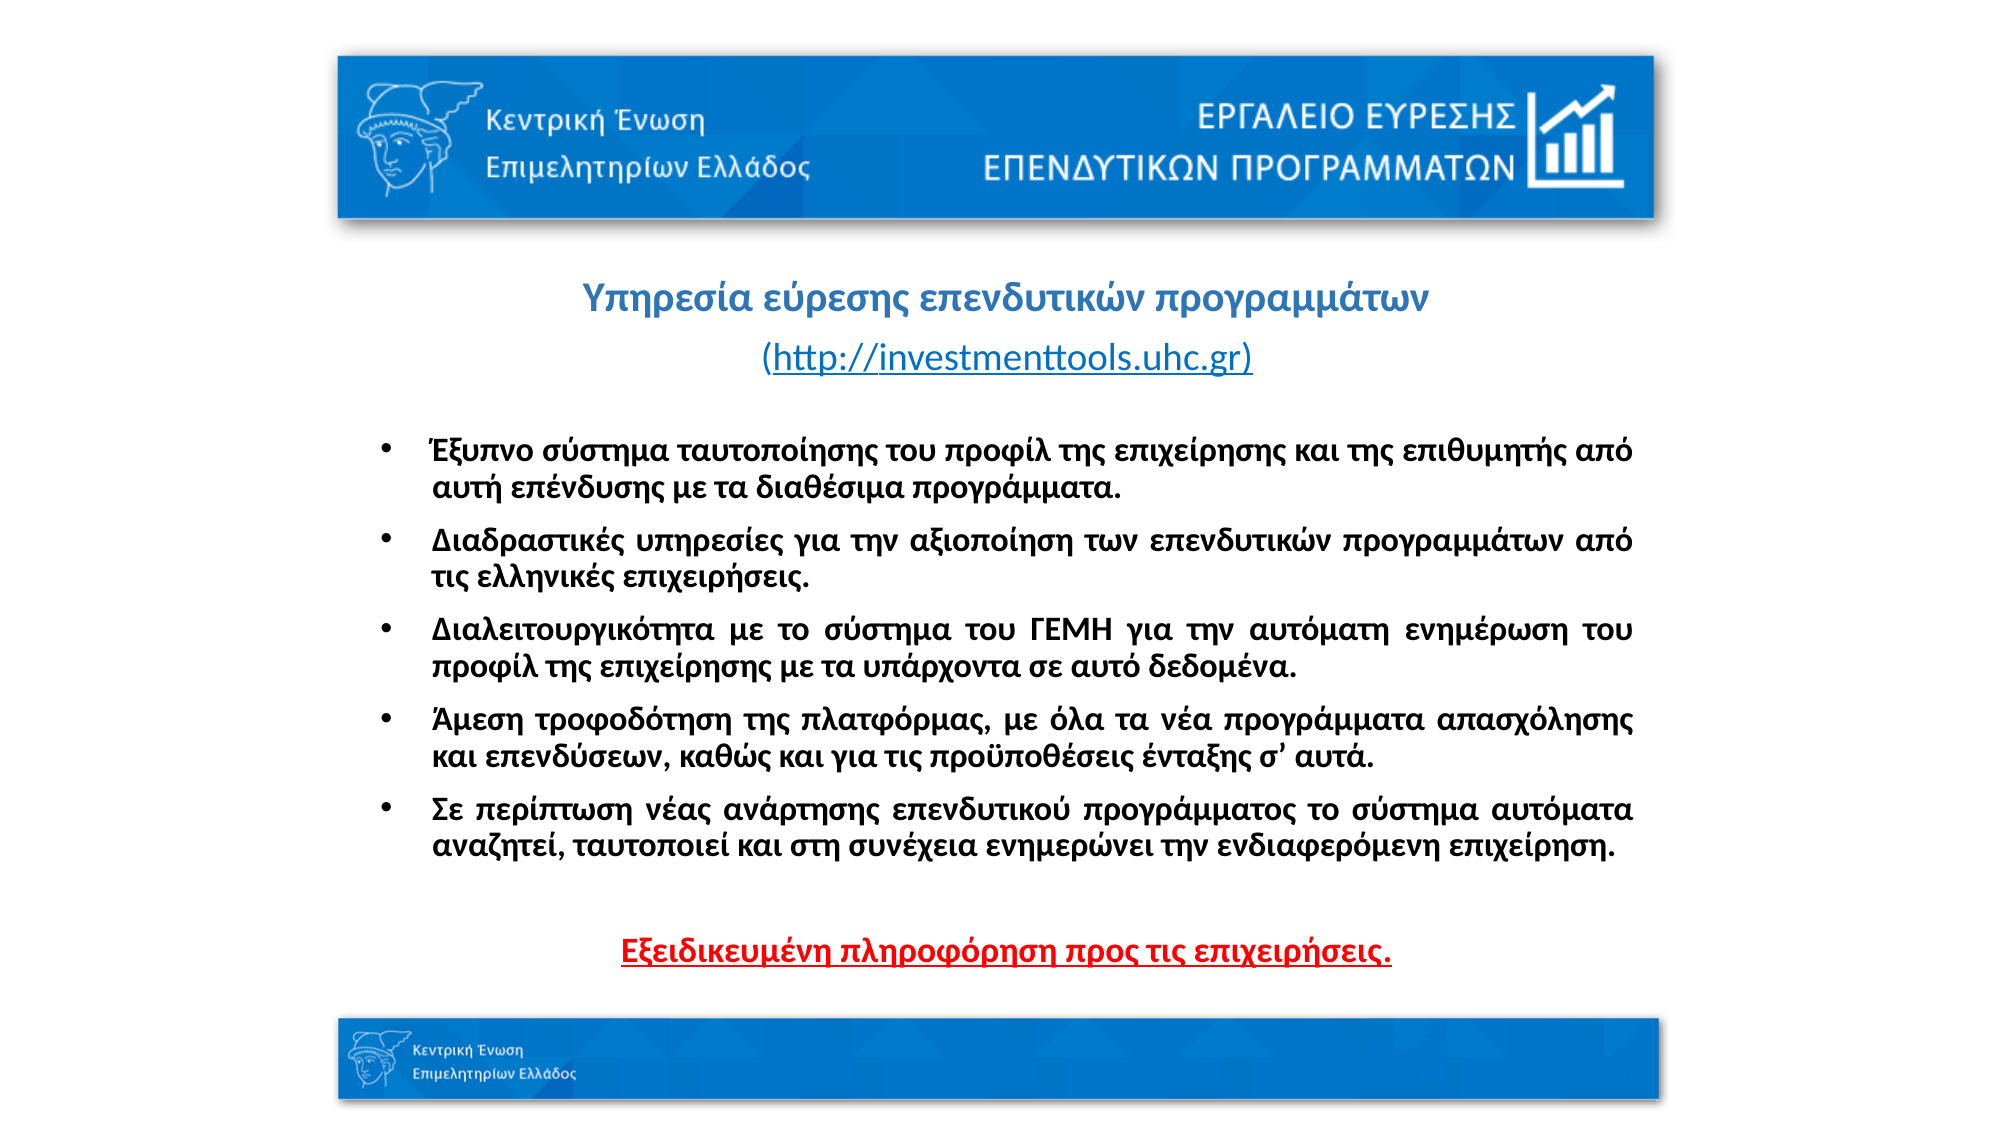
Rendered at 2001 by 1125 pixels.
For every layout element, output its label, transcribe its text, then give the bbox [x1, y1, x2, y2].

picture [324, 42, 1676, 242]
picture [331, 1011, 1670, 1111]
subtitle Υπηρεσία εύρεσης επενδυτικών προγραμμάτων (http://investmenttools.uhc.gr) Έξυπνο σύστημα ταυτοποίησης του προφίλ της επιχείρησης και της επιθυμητής από αυτή επένδυσης με τα διαθέσιμα προγράμματα. Διαδραστικές υπηρεσίες για την αξιοποίηση των επενδυτικών προγραμμάτων από τις ελληνικές επιχειρήσεις. Διαλειτουργικότητα με το σύστημα του ΓΕΜΗ για την αυτόματη ενημέρωση του προφίλ της επιχείρησης με τα υπάρχοντα σε αυτό δεδομένα. Άμεση τροφοδότηση της πλατφόρμας, με όλα τα νέα προγράμματα απασχόλησης και επενδύσεων, καθώς και για τις προϋποθέσεις ένταξης σ’ αυτά. Σε περίπτωση νέας ανάρτησης επενδυτικού προγράμματος το σύστημα αυτόματα αναζητεί, ταυτοποιεί και στη συνέχεια ενημερώνει την ενδιαφερόμενη επιχείρηση. Εξειδικευμένη πληροφόρηση προς τις επιχειρήσεις. [365, 267, 1649, 1011]
